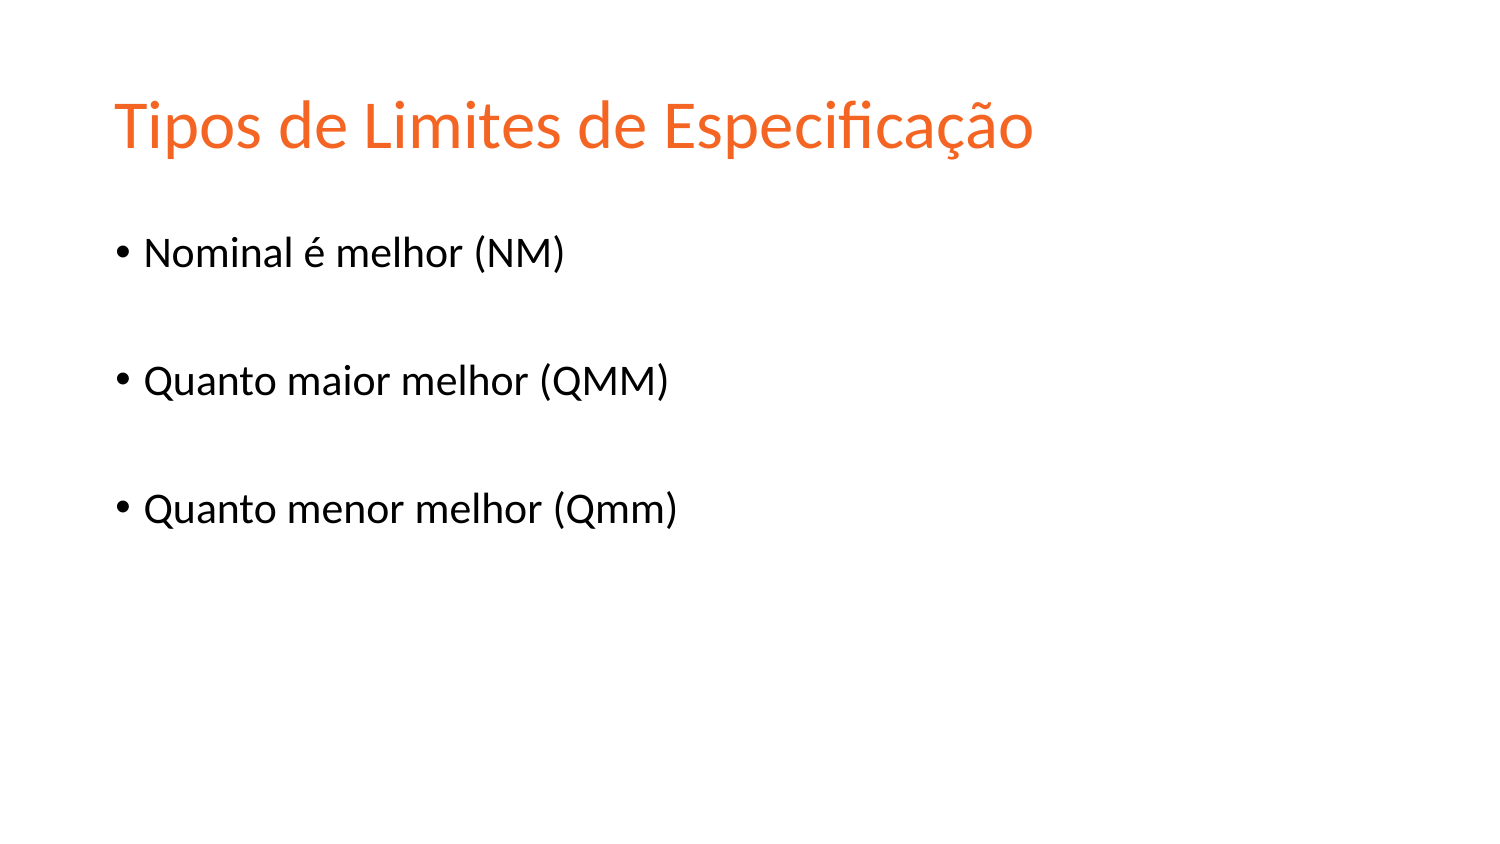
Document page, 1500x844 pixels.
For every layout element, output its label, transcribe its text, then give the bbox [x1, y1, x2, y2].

list Nominal é melhor (NM) Quanto maior melhor (QMM) Quanto menor melhor (Qmm) [103, 224, 1397, 760]
title Tipos de Limites de Especificação [103, 44, 1397, 208]
